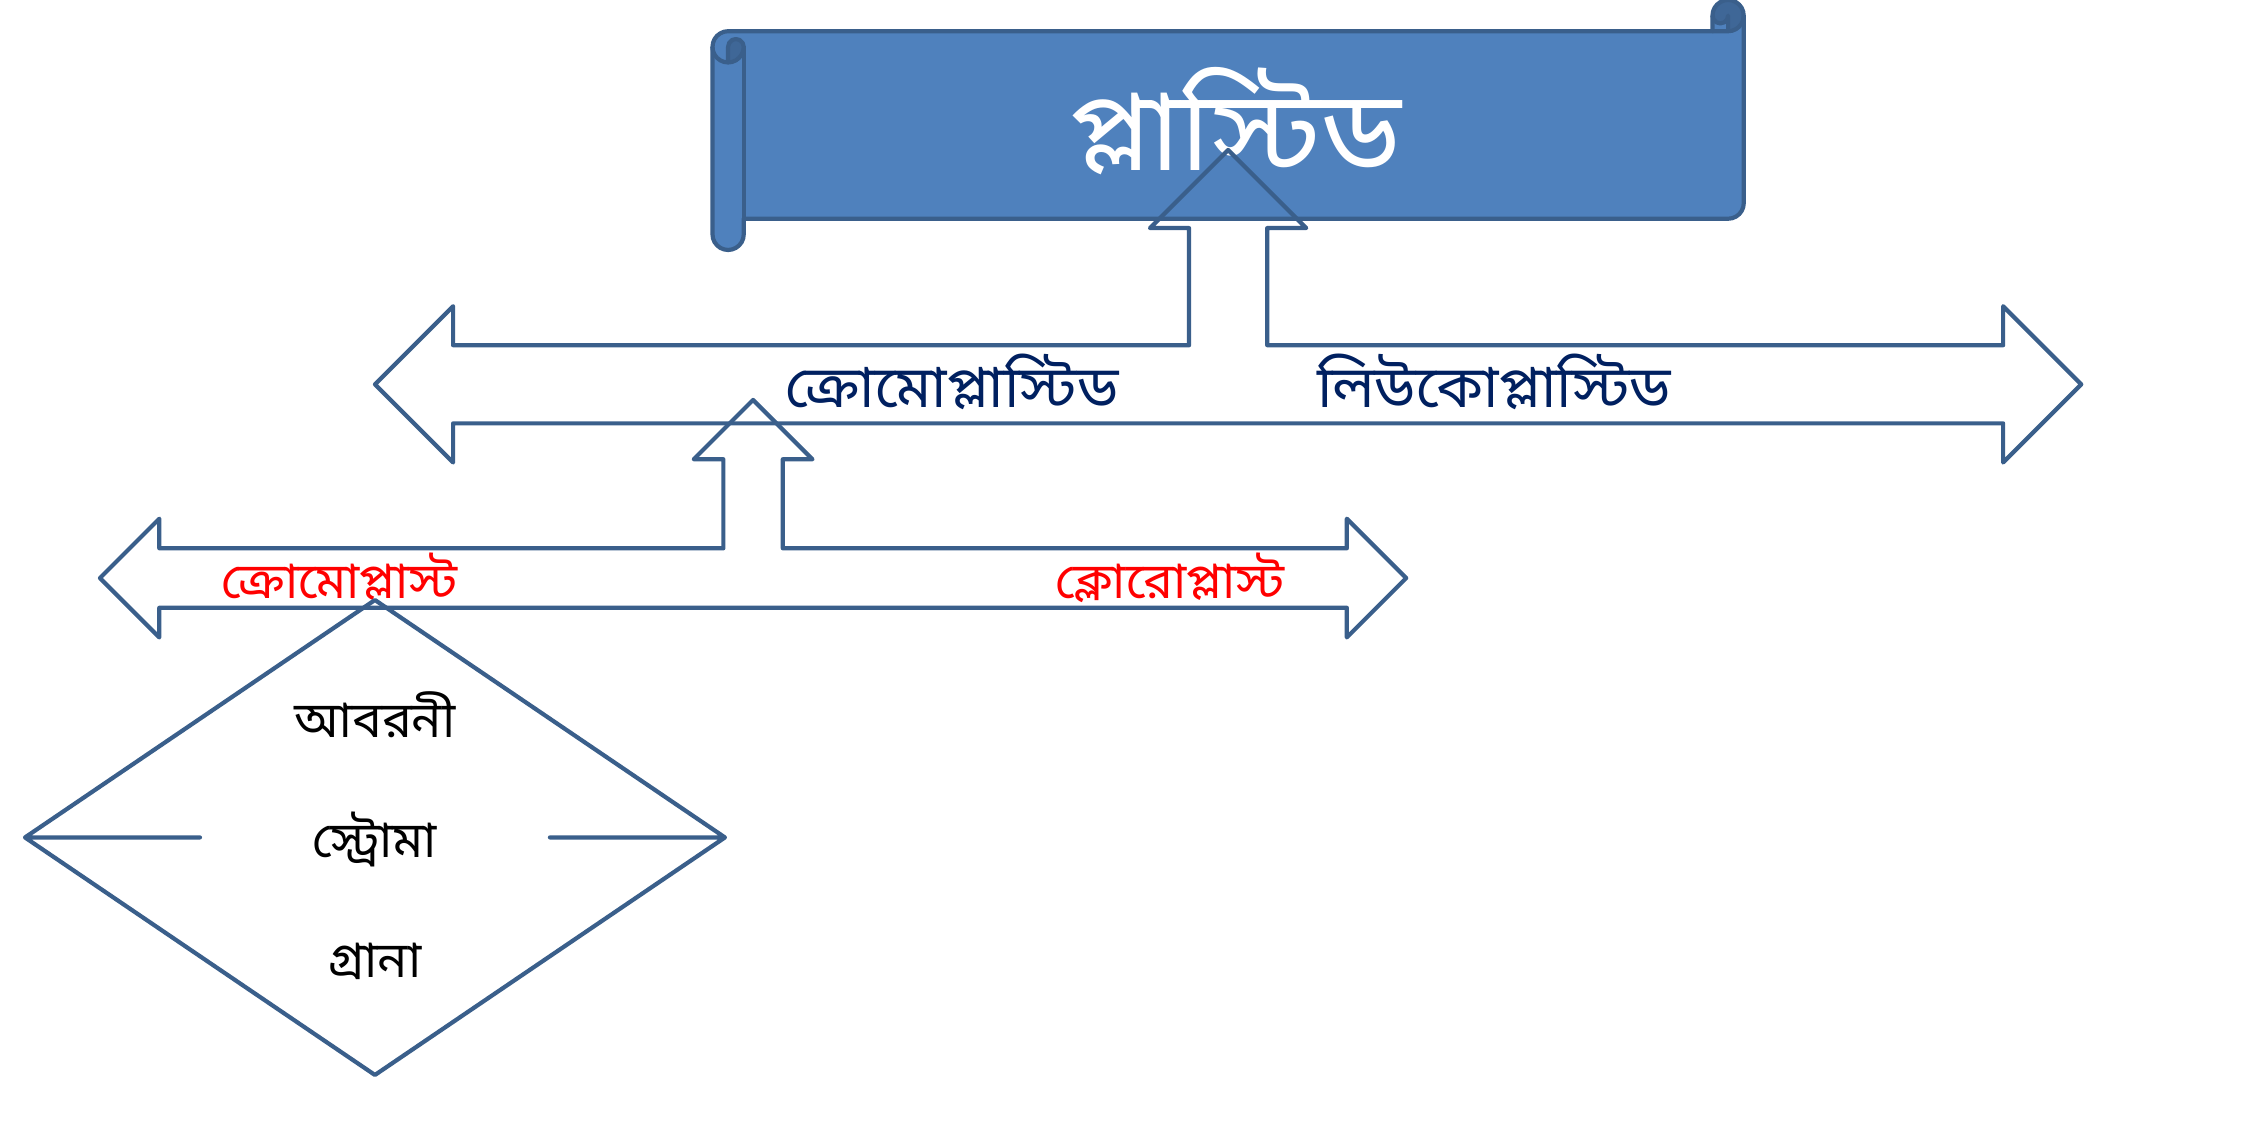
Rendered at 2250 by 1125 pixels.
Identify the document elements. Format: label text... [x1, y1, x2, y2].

text_box ক্রোমোপ্লাস্ট ক্লোরোপ্লাস্ট [97, 397, 1409, 640]
text_box ক্রোমোপ্লাস্টিড লিউকোপ্লাস্টিড [372, 147, 2084, 465]
text_box প্লাস্টিড [710, 0, 1746, 253]
text_box আবরনী স্ট্রোমা গ্রানা [22, 598, 727, 1077]
